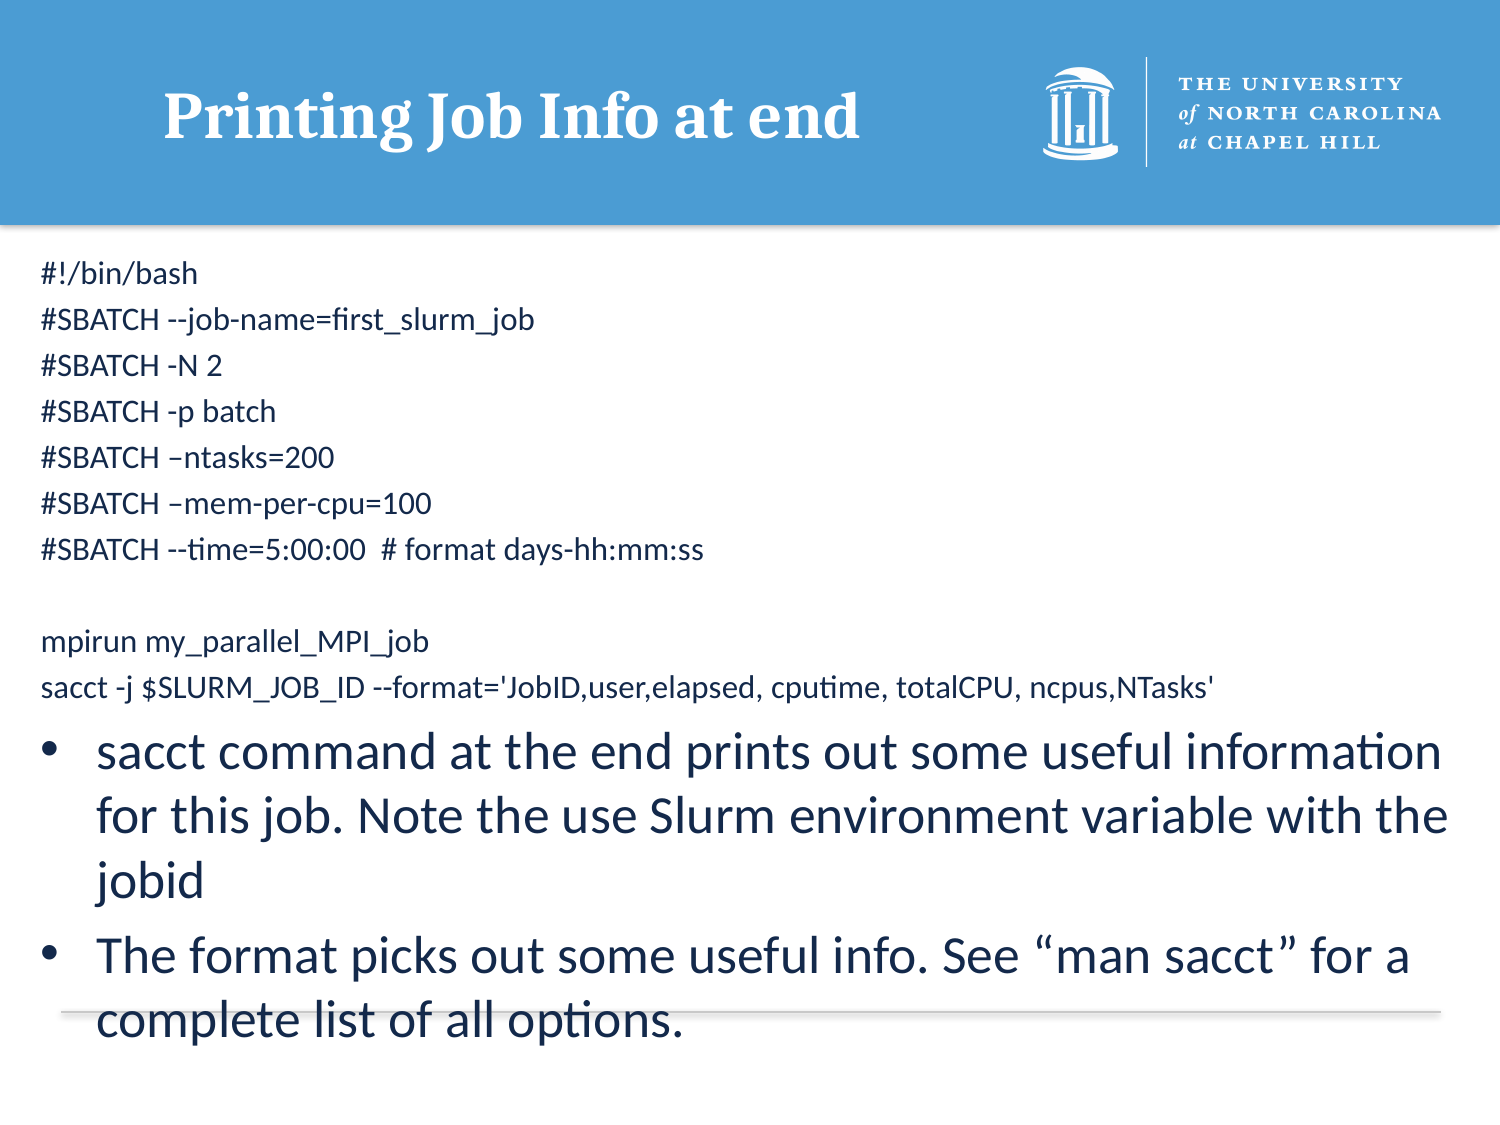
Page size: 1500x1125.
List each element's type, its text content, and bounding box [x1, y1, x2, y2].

list #!/bin/bash #SBATCH --job-name=first_slurm_job #SBATCH -N 2 #SBATCH -p batch #SBATCH –ntasks=200 #SBATCH –mem-per-cpu=100 #SBATCH --time=5:00:00 # format days-hh:mm:ss mpirun my_parallel_MPI_job sacct -j $SLURM_JOB_ID --format='JobID,user,elapsed, cputime, totalCPU, ncpus,NTasks' sacct command at the end prints out some useful information for this job. Note the use Slurm environment variable with the jobid The format picks out some useful info. See “man sacct” for a complete list of all options. [25, 244, 1472, 1061]
title Printing Job Info at end [0, 0, 1027, 225]
picture [1043, 57, 1441, 167]
